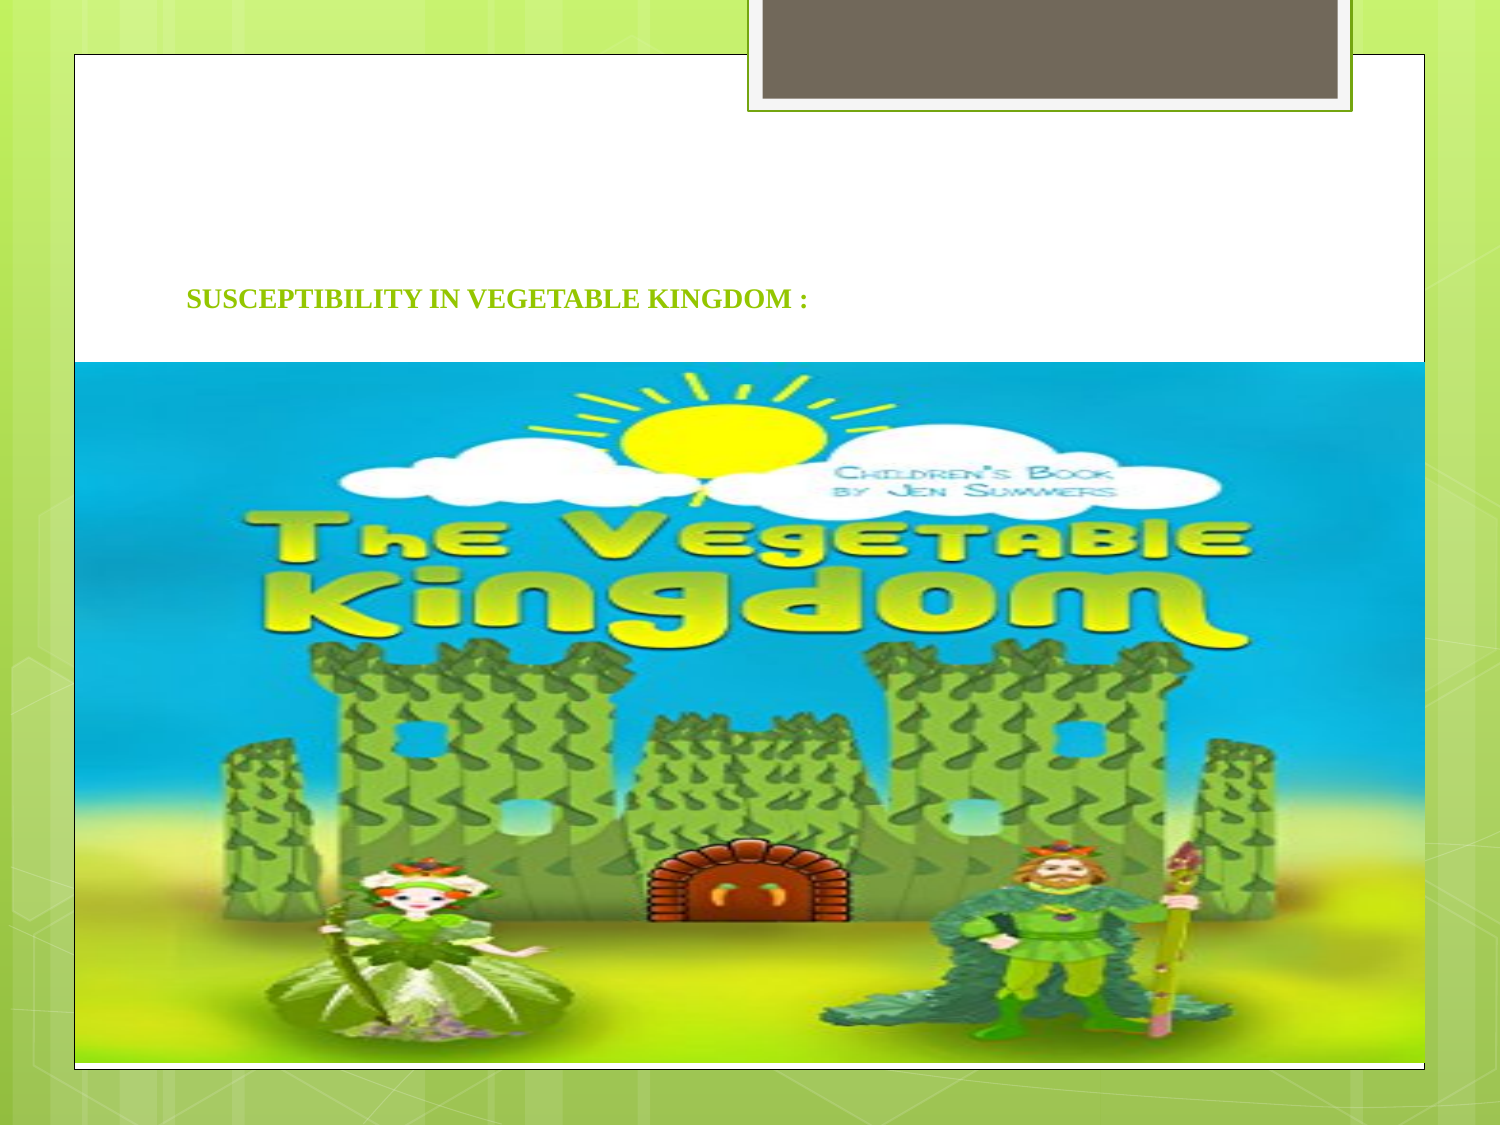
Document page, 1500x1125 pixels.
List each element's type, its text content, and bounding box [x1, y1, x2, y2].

title SUSCEPTIBILITY IN VEGETABLE KINGDOM : [171, 168, 1324, 357]
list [74, 362, 1426, 1063]
